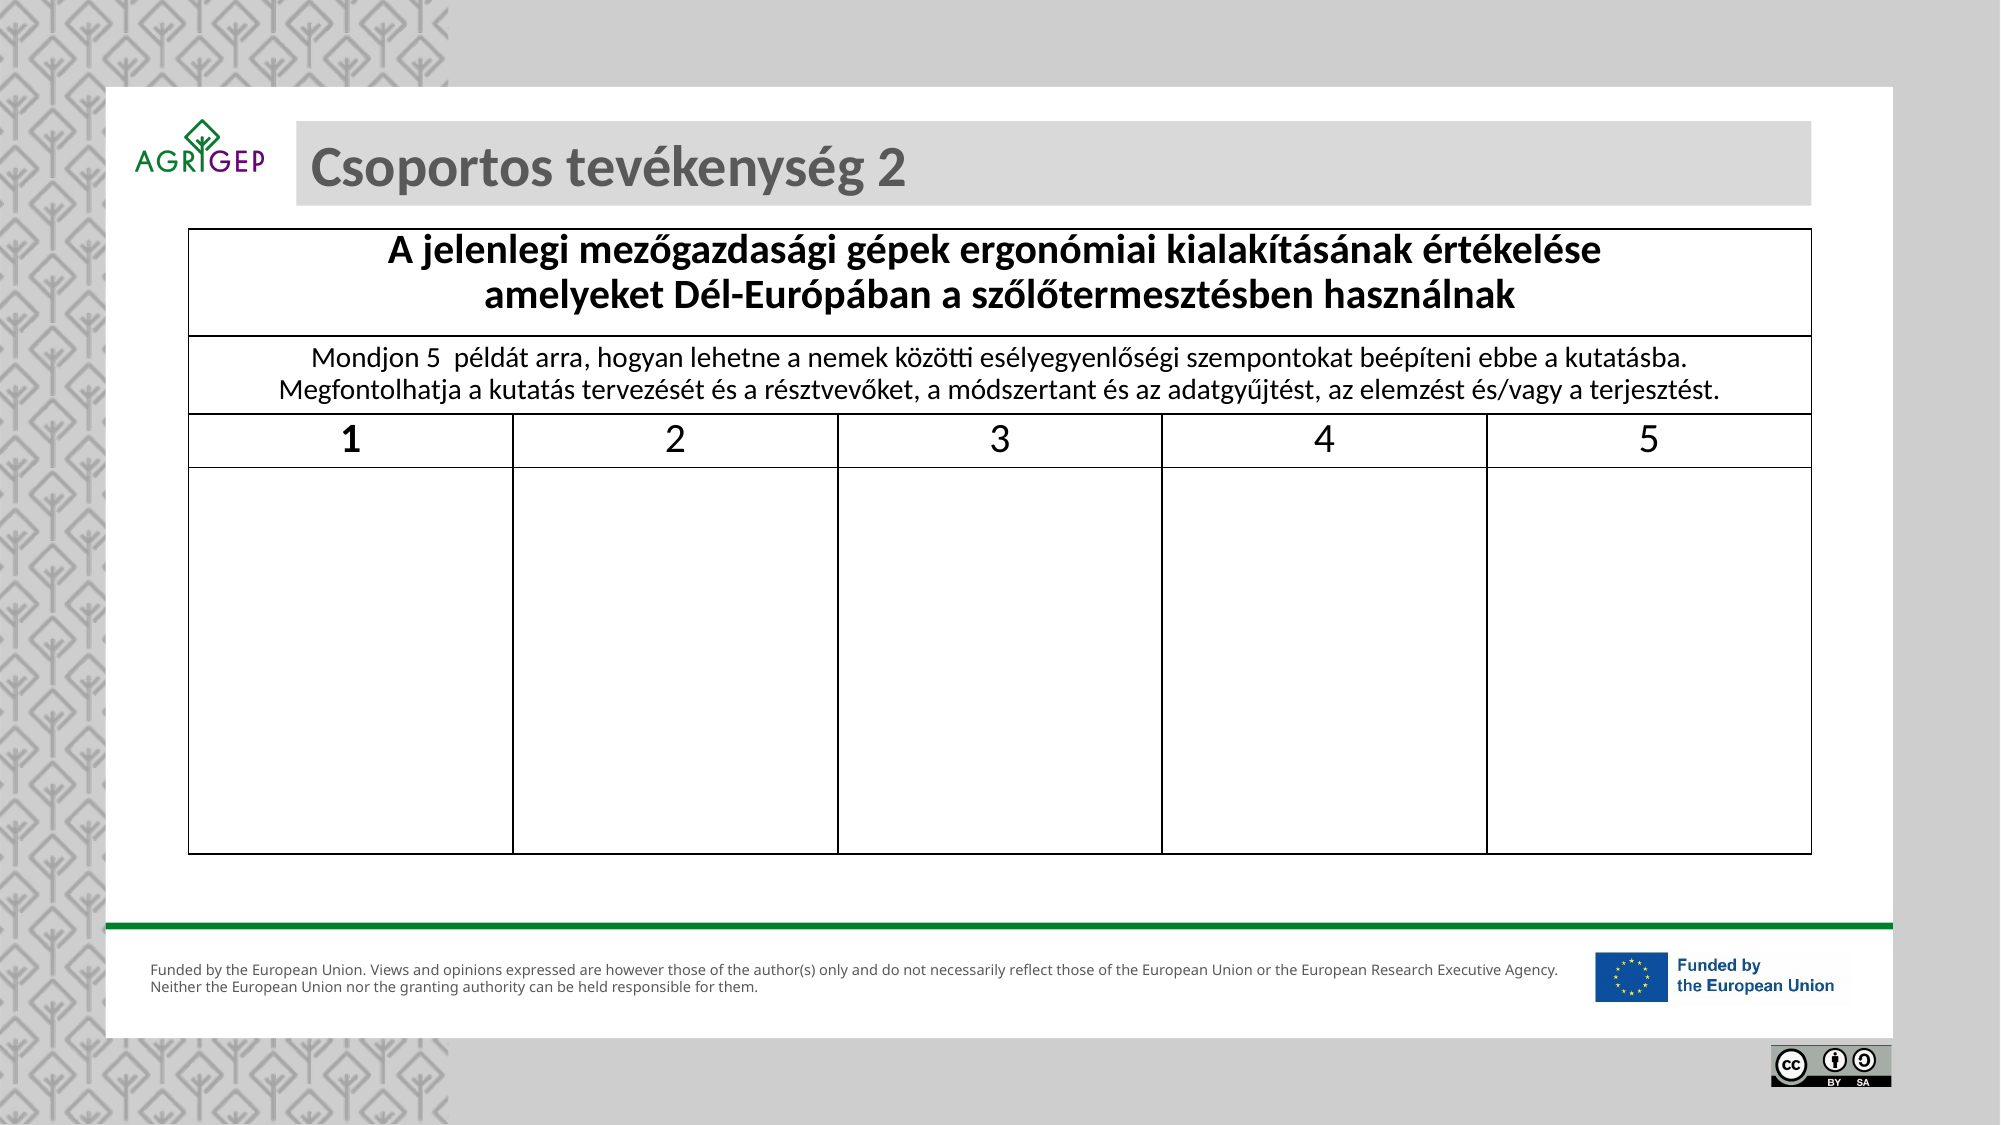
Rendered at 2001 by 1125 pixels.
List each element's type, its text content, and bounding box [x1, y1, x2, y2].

table_header A jelenlegi mezőgazdasági gépek ergonómiai kialakításának értékelése amelyeket Dél-Európában a szőlőtermesztésben használnak [189, 230, 1811, 335]
table_cell 5 [1488, 415, 1811, 467]
table_cell 3 [839, 415, 1161, 467]
table_cell Mondjon 5 példát arra, hogyan lehetne a nemek közötti esélyegyenlőségi szempontokat beépíteni ebbe a kutatásba. Megfontolhatja a kutatás tervezését és a résztvevőket, a módszertant és az adatgyűjtést, az elemzést és/vagy a terjesztést. [189, 337, 1811, 413]
table_cell [514, 468, 837, 853]
table_cell [839, 468, 1161, 853]
table_cell 1 [189, 415, 512, 467]
table_cell [1163, 468, 1486, 853]
text_box Csoportos tevékenység 2 [296, 121, 1812, 206]
table_cell [1488, 468, 1811, 853]
table_cell 2 [514, 415, 837, 467]
table_cell 4 [1163, 415, 1486, 467]
picture [0, 0, 2001, 1125]
table_cell [189, 468, 512, 853]
